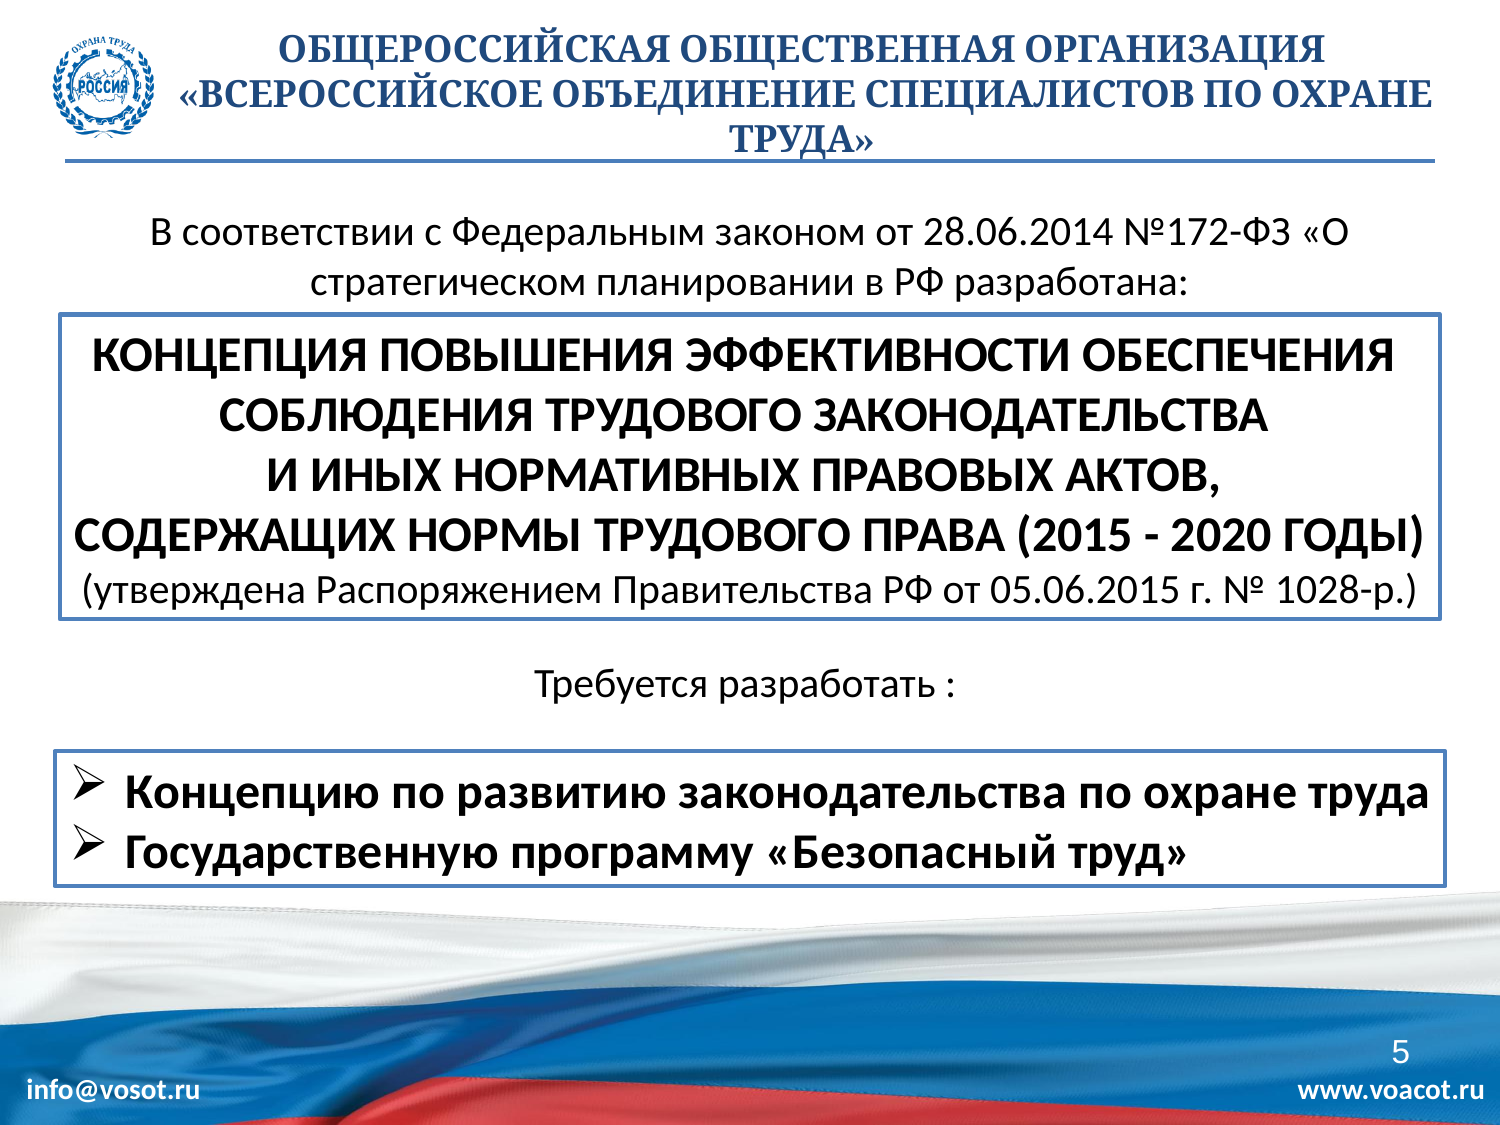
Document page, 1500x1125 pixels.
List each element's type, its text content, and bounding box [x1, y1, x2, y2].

text_box Требуется разработать : [519, 648, 981, 714]
text_box Концепцию по развитию законодательства по охране труда Государственную программу «Безопасный труд» [53, 749, 1447, 888]
text_box ОБЩЕРОССИЙСКАЯ ОБЩЕСТВЕННАЯ ОРГАНИЗАЦИЯ «ВСЕРОССИЙСКОЕ ОБЪЕДИНЕНИЕ СПЕЦИАЛИСТОВ ПО ОХРАНЕ ТРУДА» [100, 24, 1500, 161]
picture [52, 36, 155, 138]
picture [0, 890, 1500, 1125]
text_box КОНЦЕПЦИЯ ПОВЫШЕНИЯ ЭФФЕКТИВНОСТИ ОБЕСПЕЧЕНИЯ СОБЛЮДЕНИЯ ТРУДОВОГО ЗАКОНОДАТЕЛЬСТВА И ИНЫХ НОРМАТИВНЫХ ПРАВОВЫХ АКТОВ, СОДЕРЖАЩИХ НОРМЫ ТРУДОВОГО ПРАВА (2015 - 2020 ГОДЫ) (утверждена Распоряжением Правительства РФ от 05.06.2015 г. № 1028-р.) [58, 312, 1442, 621]
text_box В соответствии с Федеральным законом от 28.06.2014 №172-ФЗ «О стратегическом планировании в РФ разработана: [52, 196, 1448, 311]
